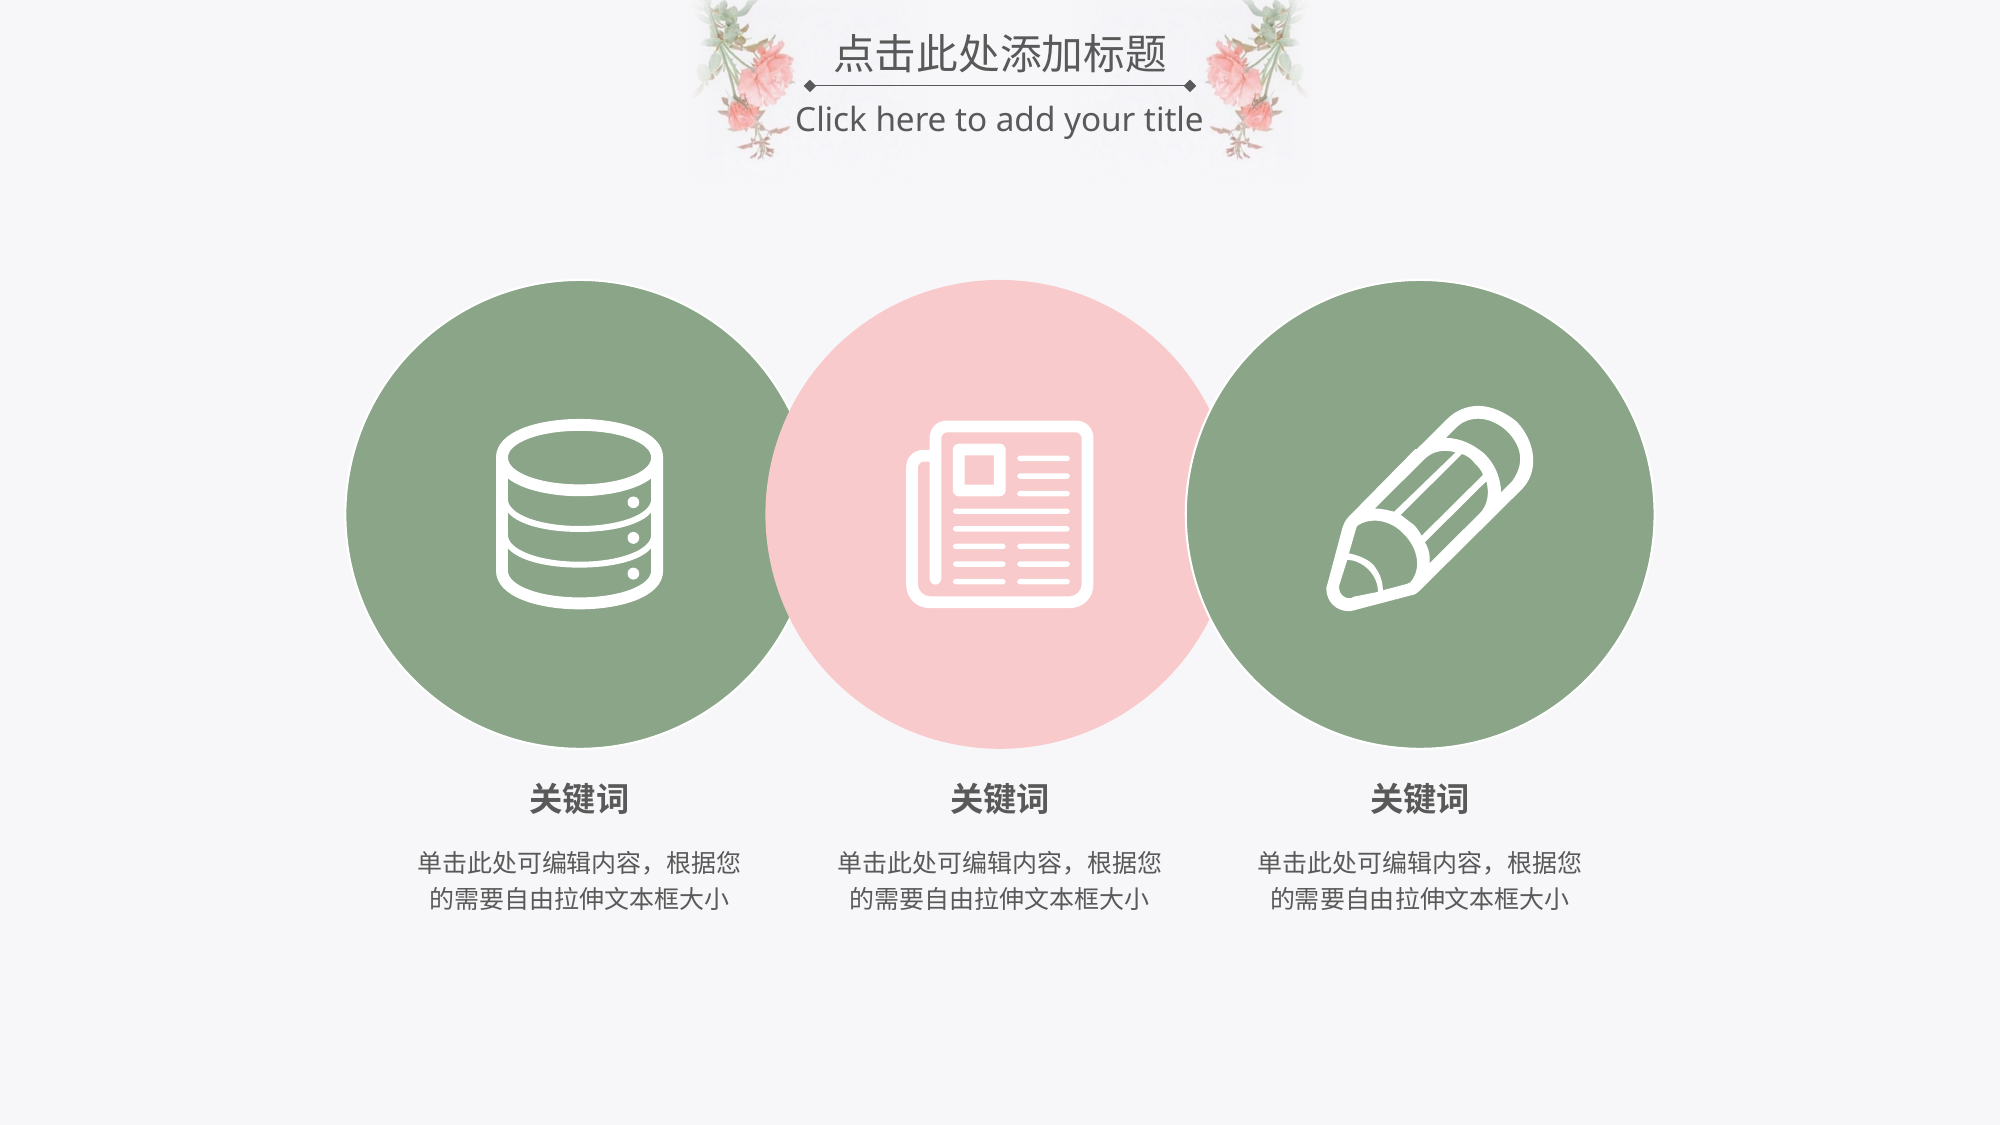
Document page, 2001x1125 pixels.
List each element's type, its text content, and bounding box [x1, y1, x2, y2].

text_box [765, 279, 1210, 749]
text_box 单击此处可编辑内容，根据您的需要自由拉伸文本框大小 [1245, 835, 1595, 919]
text_box 单击此处可编辑内容，根据您的需要自由拉伸文本框大小 [825, 835, 1175, 919]
text_box [1185, 279, 1655, 749]
text_box 关键词 [938, 772, 1062, 824]
text_box 点击此处添加标题 [929, 20, 1071, 85]
text_box 单击此处可编辑内容，根据您的需要自由拉伸文本框大小 [405, 835, 754, 919]
text_box 关键词 [1358, 772, 1482, 824]
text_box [906, 420, 1094, 609]
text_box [495, 418, 664, 610]
text_box [345, 279, 790, 749]
picture [1071, 0, 1314, 188]
text_box [1326, 405, 1534, 612]
text_box 关键词 [518, 772, 641, 824]
picture [686, 0, 929, 188]
text_box Click here to add your title [929, 90, 1071, 146]
